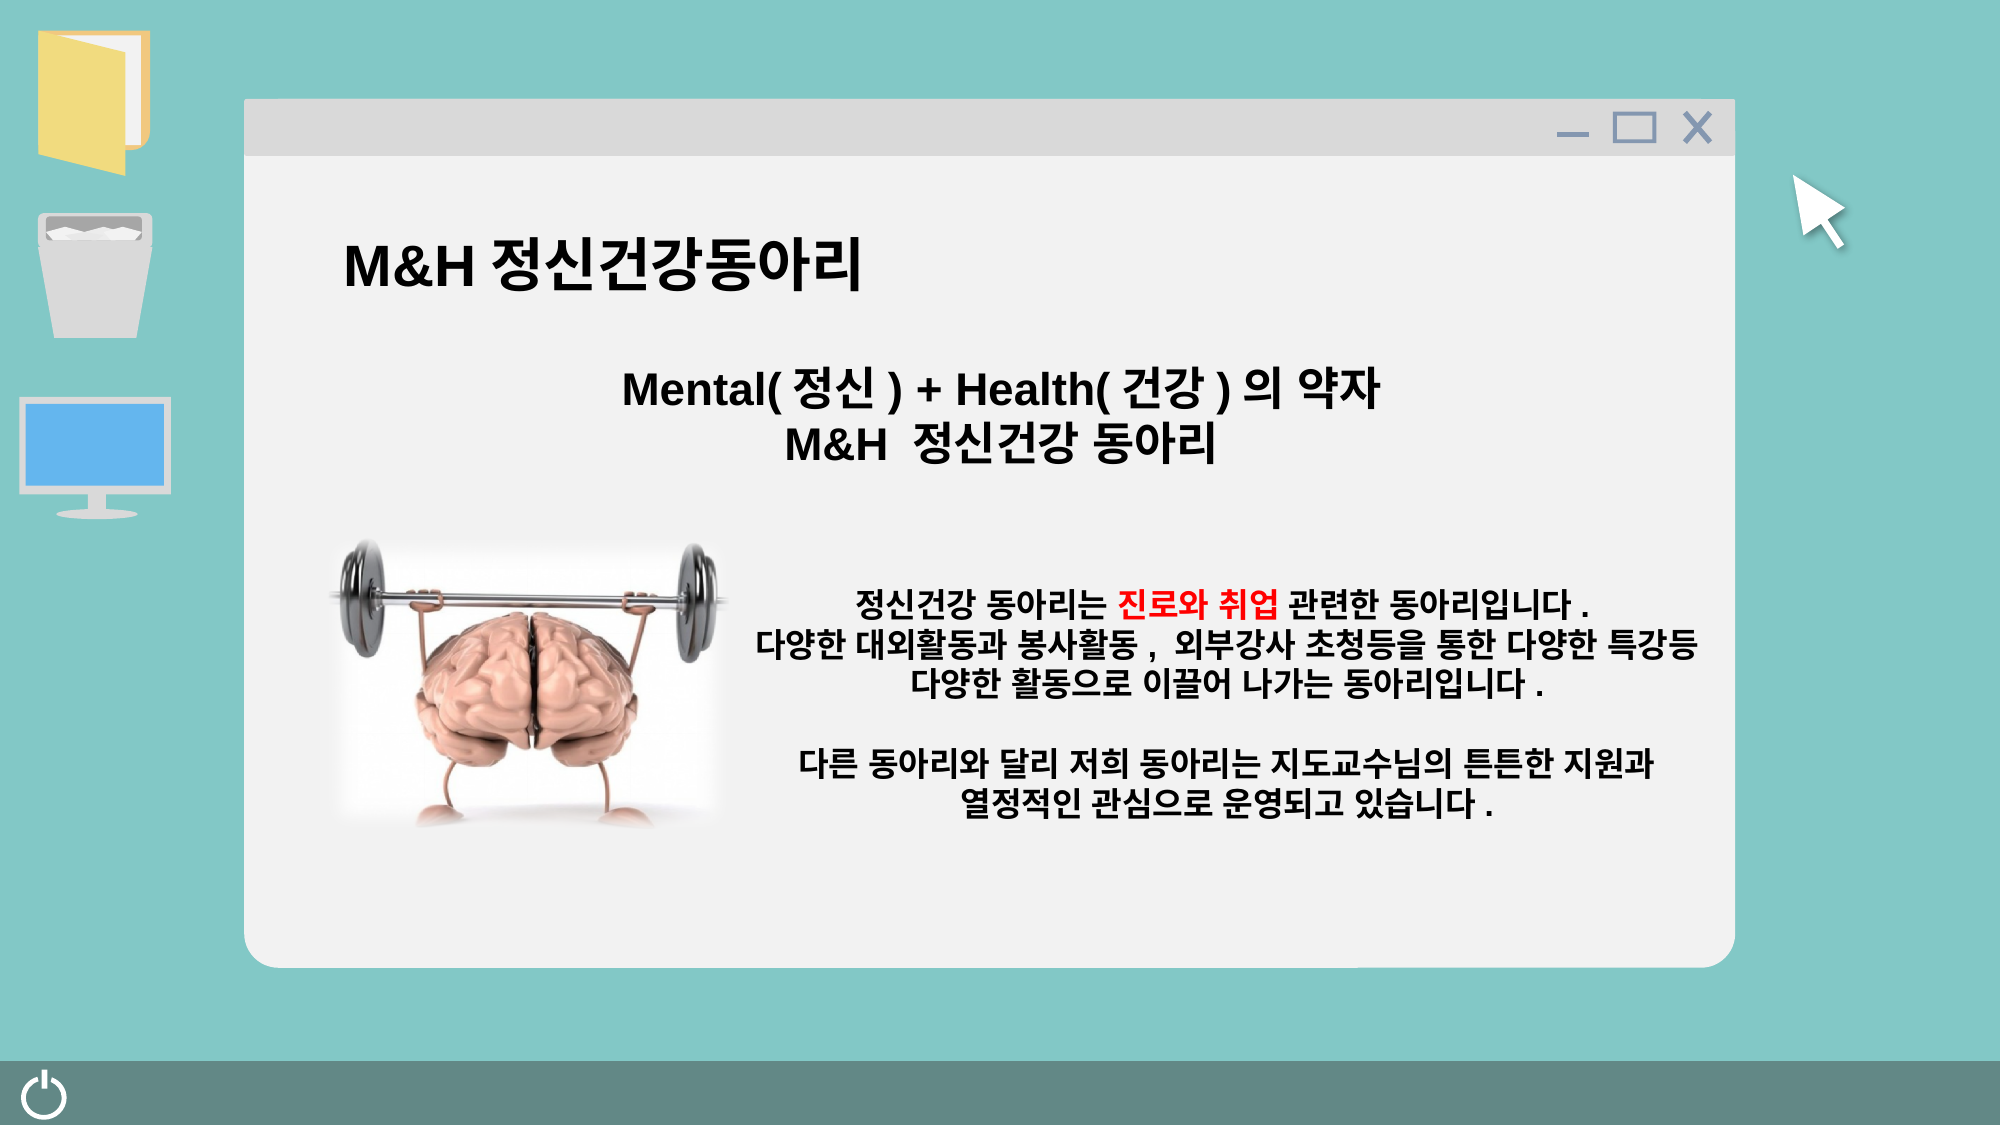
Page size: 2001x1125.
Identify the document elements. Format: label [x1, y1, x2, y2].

picture [322, 533, 733, 834]
text_box [244, 98, 1736, 968]
text_box [1791, 172, 1847, 251]
